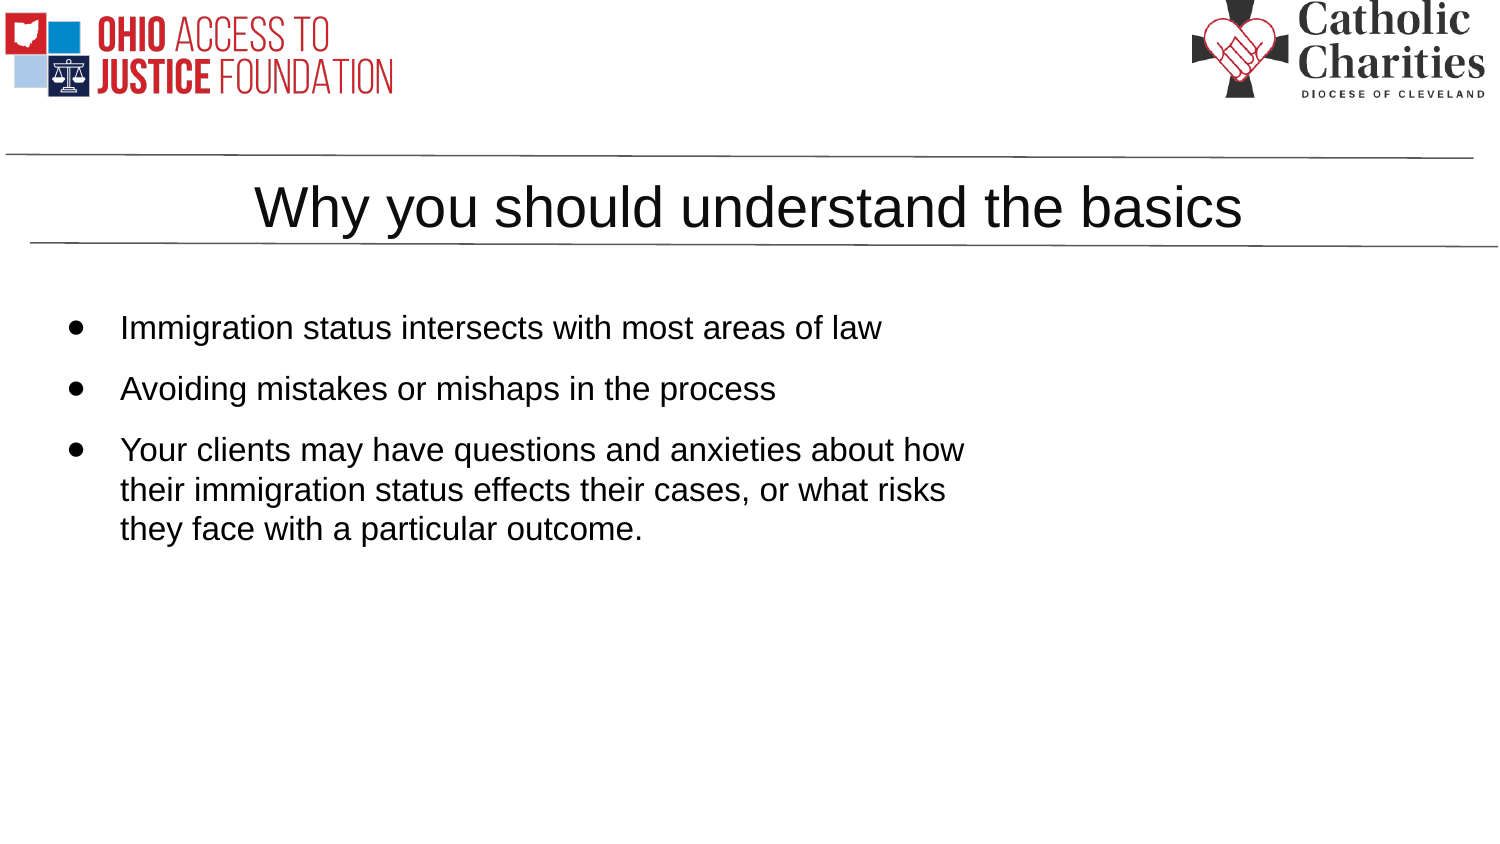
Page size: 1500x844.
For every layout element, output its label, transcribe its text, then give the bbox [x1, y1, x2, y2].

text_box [5, 154, 1474, 159]
picture [5, 9, 395, 103]
title Why you should understand the basics [51, 171, 1449, 241]
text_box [29, 242, 1499, 247]
picture [1192, 0, 1500, 103]
text_box Immigration status intersects with most areas of law Avoiding mistakes or mishaps in the process Your clients may have questions and anxieties about how their immigration status effects their cases, or what risks they face with a particular outcome. [30, 291, 1007, 624]
